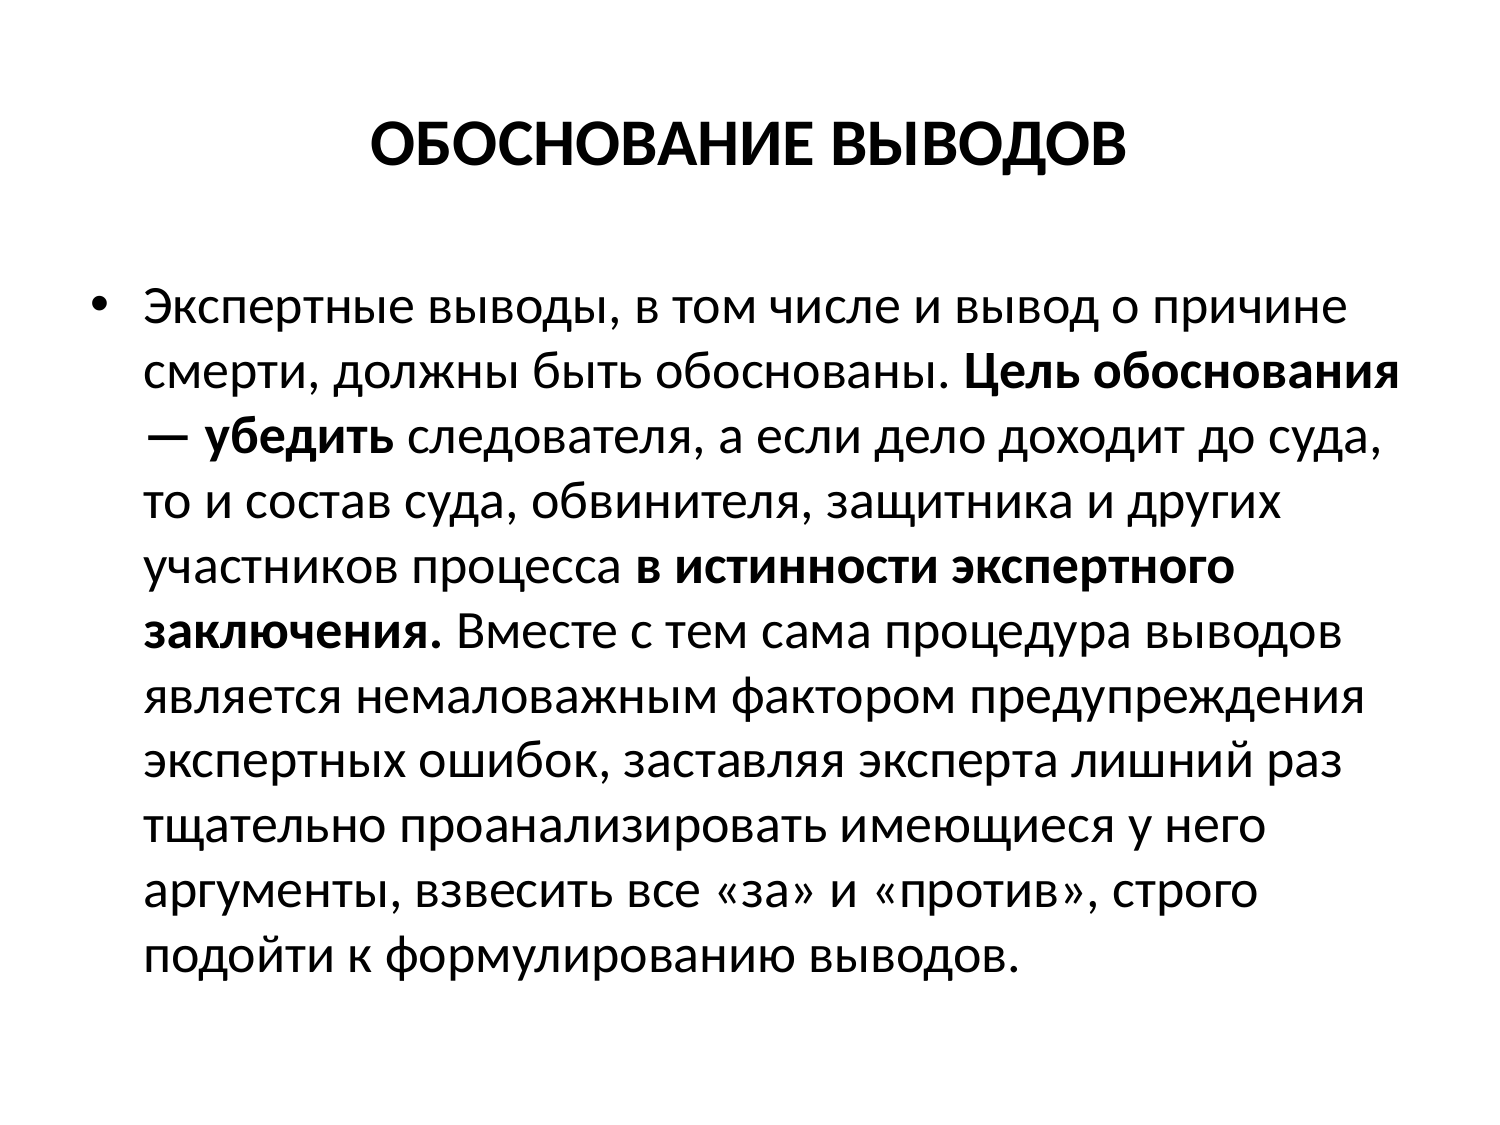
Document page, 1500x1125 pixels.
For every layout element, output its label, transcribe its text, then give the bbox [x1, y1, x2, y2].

list Экспертные выводы, в том числе и вывод о причине смерти, должны быть обоснованы. Цель обоснования — убедить следователя, а если дело доходит до суда, то и состав суда, обвинителя, защитника и других участников процесса в истинности экспертного заключения. Вместе с тем сама процедура выводов является немаловажным фактором предупреждения экспертных ошибок, заставляя эксперта лишний раз тщательно проанализировать имеющиеся у него аргументы, взвесить все «за» и «против», строго подойти к формулированию выводов. [75, 262, 1425, 1005]
title ОБОСНОВАНИЕ ВЫВОДОВ [75, 45, 1425, 233]
